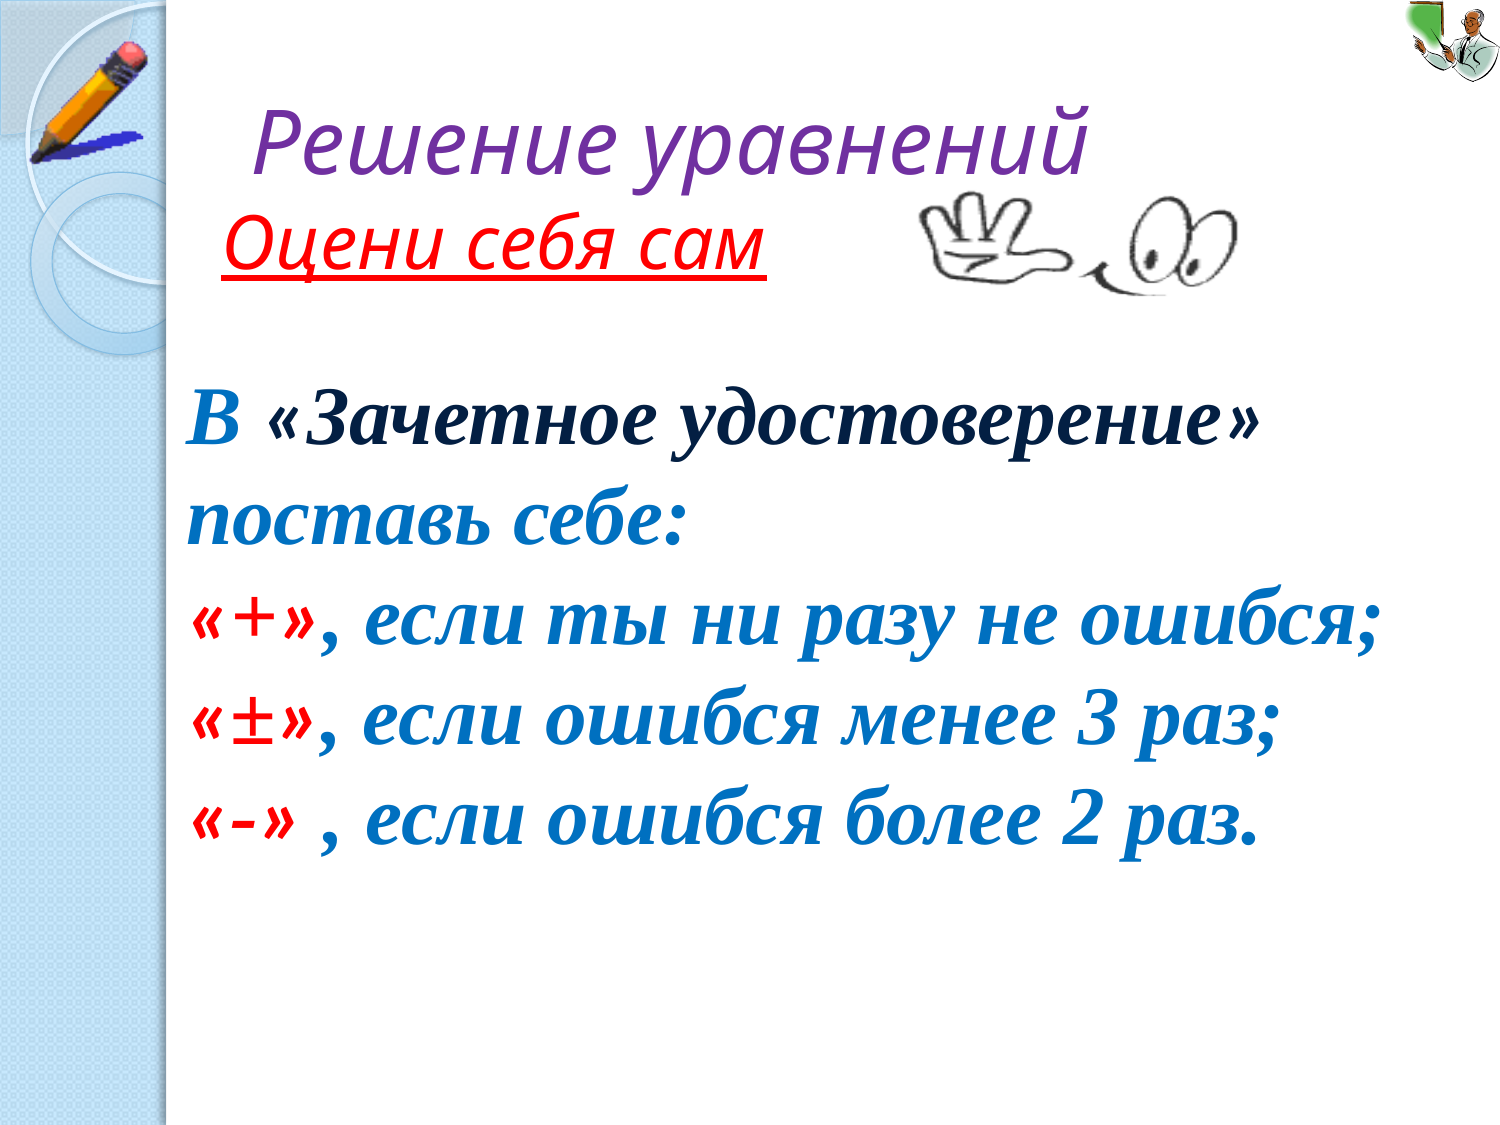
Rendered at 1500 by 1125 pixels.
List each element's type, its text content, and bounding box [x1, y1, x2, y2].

text_box Оцени себя сам [206, 187, 869, 293]
text_box В «Зачетное удостоверение» поставь себе: «+», если ты ни разу не ошибся; «±», если ошибся менее 3 раз; «-» , если ошибся более 2 раз. [171, 353, 1465, 869]
title Решение уравнений [235, 45, 1466, 233]
picture [23, 0, 225, 201]
picture [891, 187, 1247, 317]
picture [1403, 0, 1500, 83]
